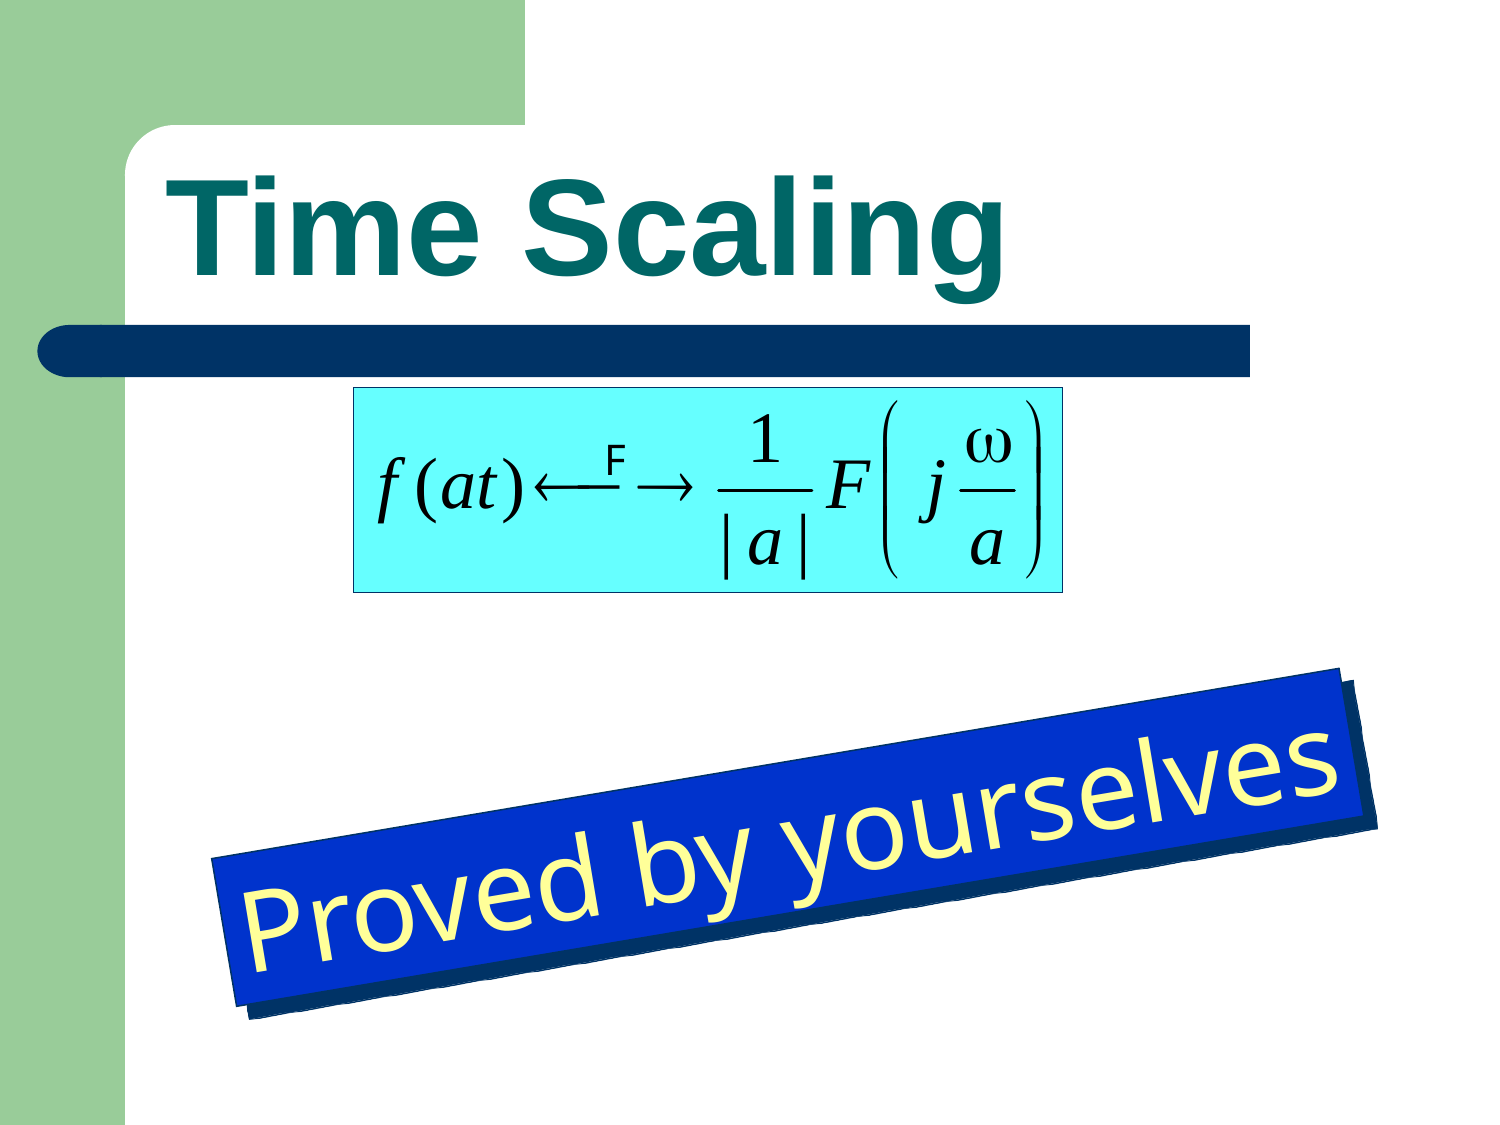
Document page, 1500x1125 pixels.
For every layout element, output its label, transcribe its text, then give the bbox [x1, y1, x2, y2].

title Time Scaling [149, 124, 1463, 313]
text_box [352, 387, 1063, 593]
text_box Proved by yourselves [211, 668, 1364, 1007]
